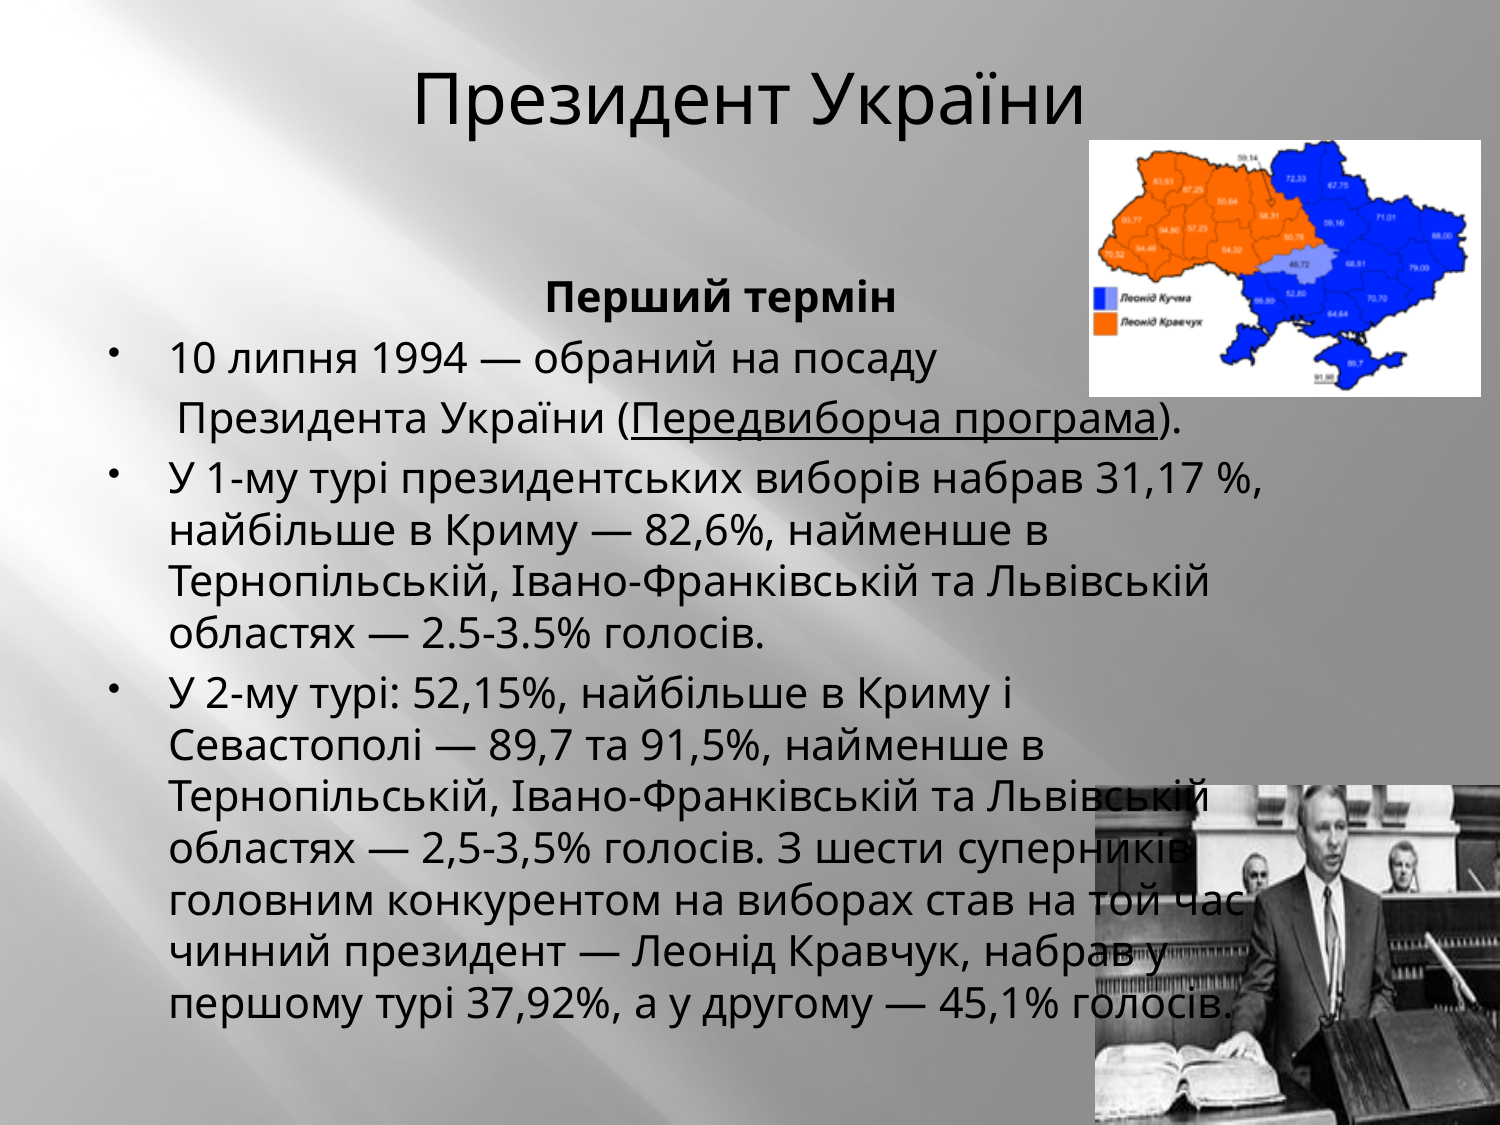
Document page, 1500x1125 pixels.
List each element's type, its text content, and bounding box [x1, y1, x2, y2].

picture [1089, 140, 1481, 398]
list Перший термін 10 липня 1994 — обраний на посаду Президента України (Передвиборча програма). У 1-му турі президентських виборів набрав 31,17 %, найбільше в Криму — 82,6%, найменше в Тернопільській, Івано-Франківській та Львівській областях — 2.5-3.5% голосів. У 2-му турі: 52,15%, найбільше в Криму і Севастополі — 89,7 та 91,5%, найменше в Тернопільській, Івано-Франківській та Львівській областях — 2,5-3,5% голосів. З шести суперників головним конкурентом на виборах став на той час чинний президент — Леонід Кравчук, набрав у першому турі 37,92%, а у другому — 45,1% голосів. [75, 262, 1336, 1035]
title Президент України [75, 45, 1425, 233]
picture [1095, 784, 1500, 1125]
